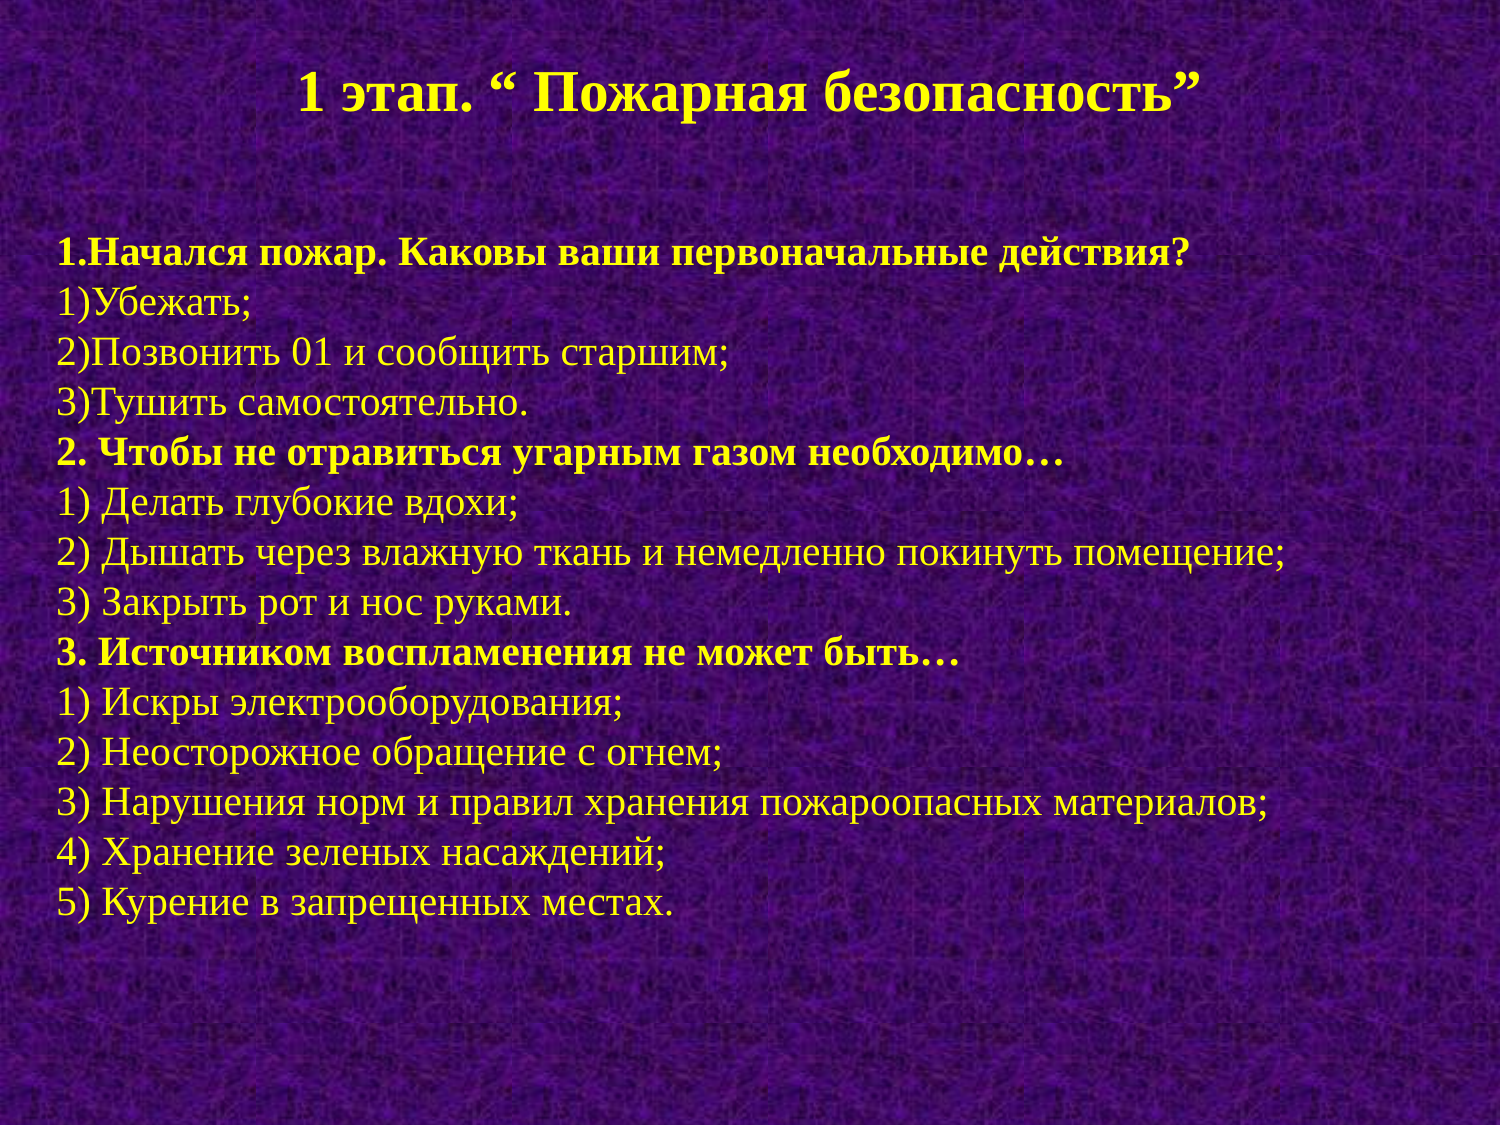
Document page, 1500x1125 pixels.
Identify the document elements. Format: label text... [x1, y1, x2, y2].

text_box 1.Начался пожар. Каковы ваши первоначальные действия? 1)Убежать; 2)Позвонить 01 и сообщить старшим; 3)Тушить самостоятельно. 2. Чтобы не отравиться угарным газом необходимо… 1) Делать глубокие вдохи; 2) Дышать через влажную ткань и немедленно покинуть помещение; 3) Закрыть рот и нос руками. 3. Источником воспламенения не может быть… 1) Искры электрооборудования; 2) Неосторожное обращение с огнем; 3) Нарушения норм и правил хранения пожароопасных материалов; 4) Хранение зеленых насаждений; 5) Курение в запрещенных местах. [41, 196, 1471, 932]
title 1 этап. “ Пожарная безопасность” [75, 45, 1425, 233]
picture [0, 0, 1500, 1125]
